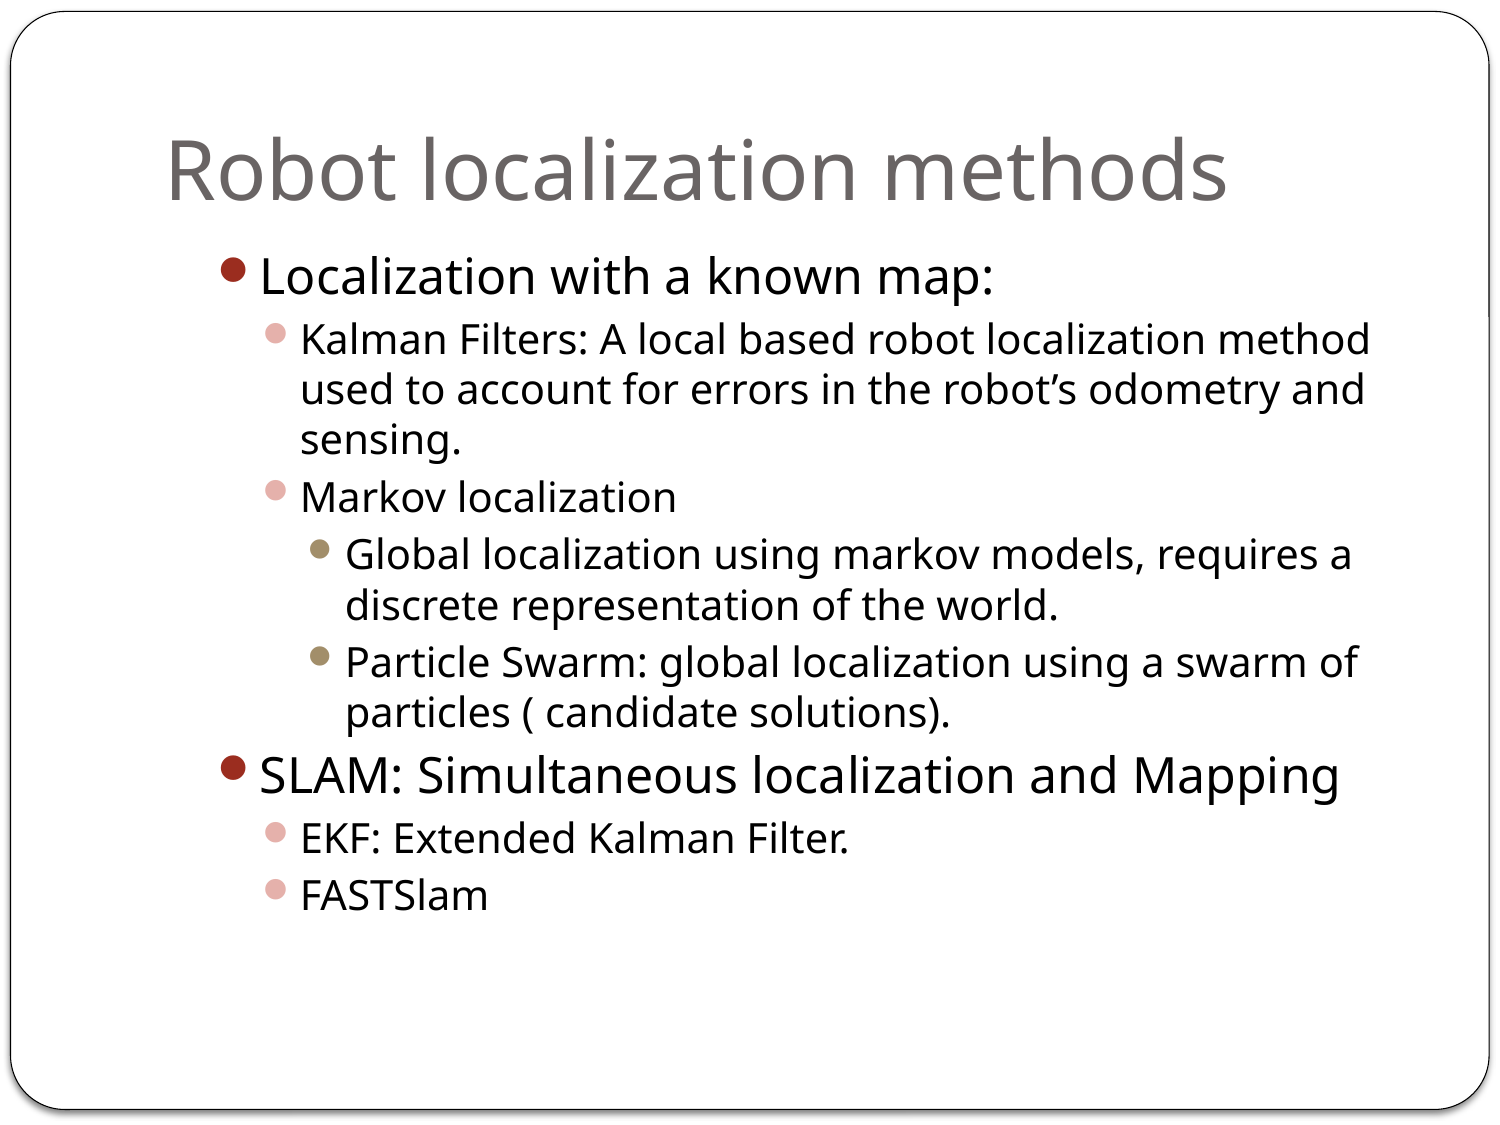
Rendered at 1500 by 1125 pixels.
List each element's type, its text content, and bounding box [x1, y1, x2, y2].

list Localization with a known map: Kalman Filters: A local based robot localization method used to account for errors in the robot’s odometry and sensing. Markov localization Global localization using markov models, requires a discrete representation of the world. Particle Swarm: global localization using a swarm of particles ( candidate solutions). SLAM: Simultaneous localization and Mapping EKF: Extended Kalman Filter. FASTSlam [150, 237, 1425, 988]
title Robot localization methods [150, 45, 1425, 233]
